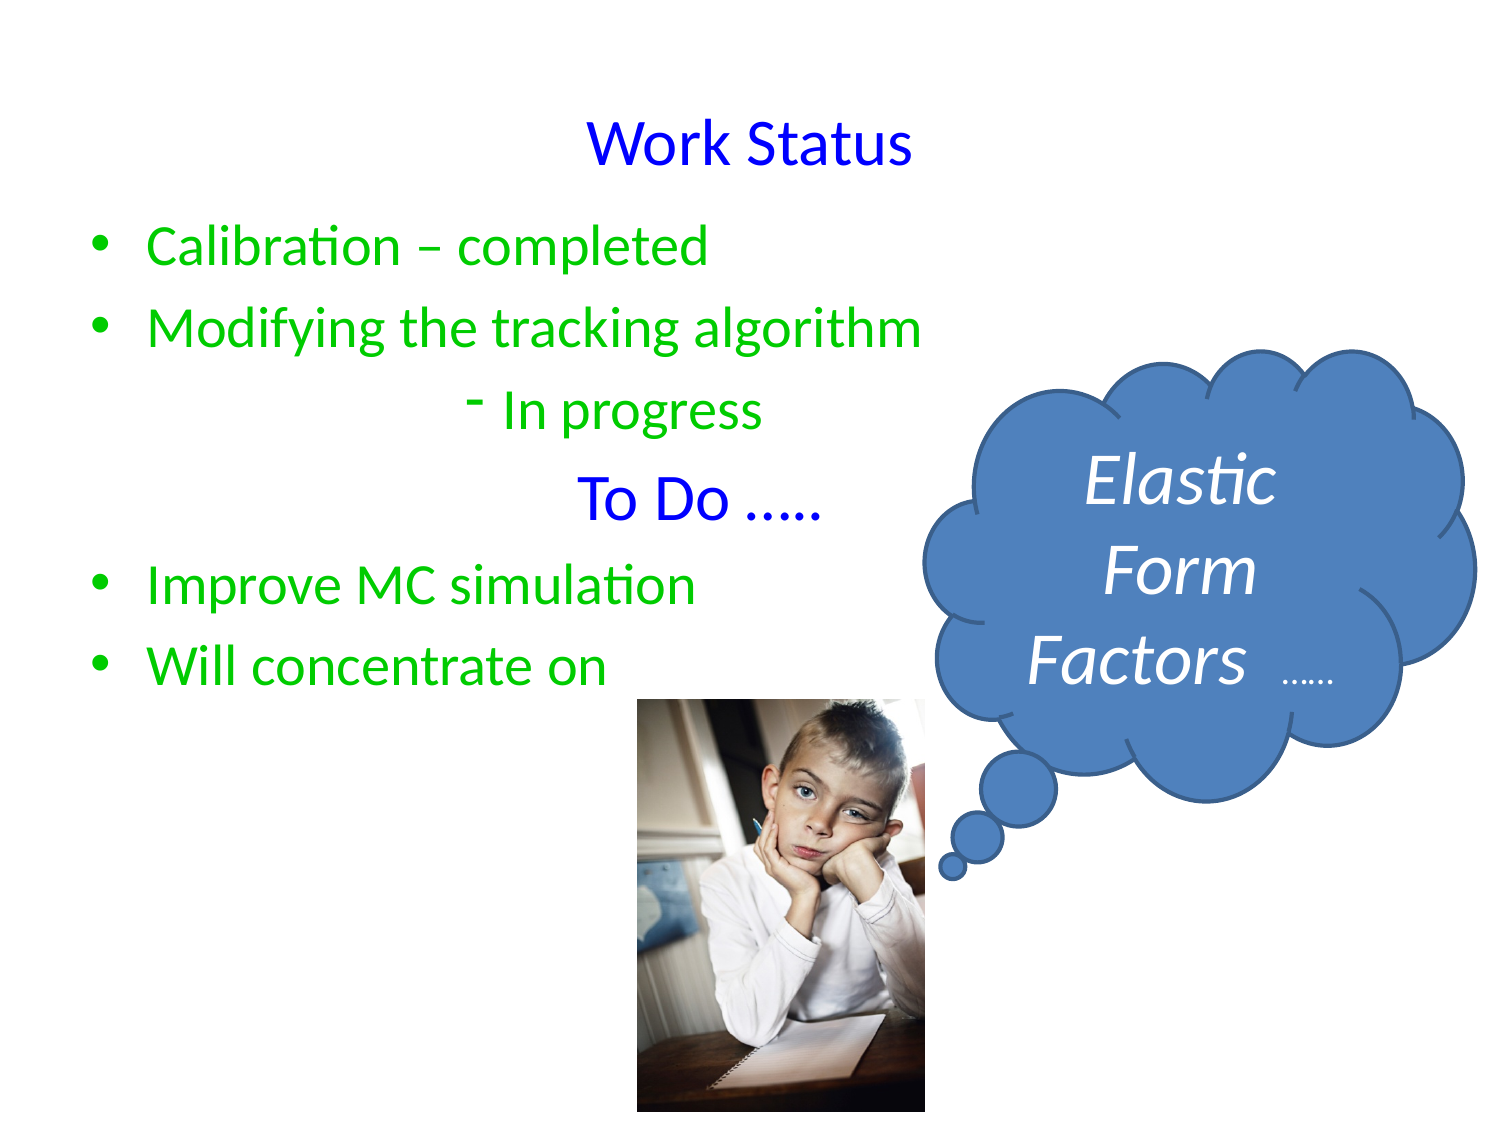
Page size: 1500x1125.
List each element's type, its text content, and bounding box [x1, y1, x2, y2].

picture [637, 699, 926, 1113]
text_box Elastic Form Factors …… [922, 349, 1478, 882]
list Calibration – completed Modifying the tracking algorithm In progress To Do ….. Improve MC simulation Will concentrate on [75, 200, 1425, 943]
title Work Status [75, 45, 1425, 200]
